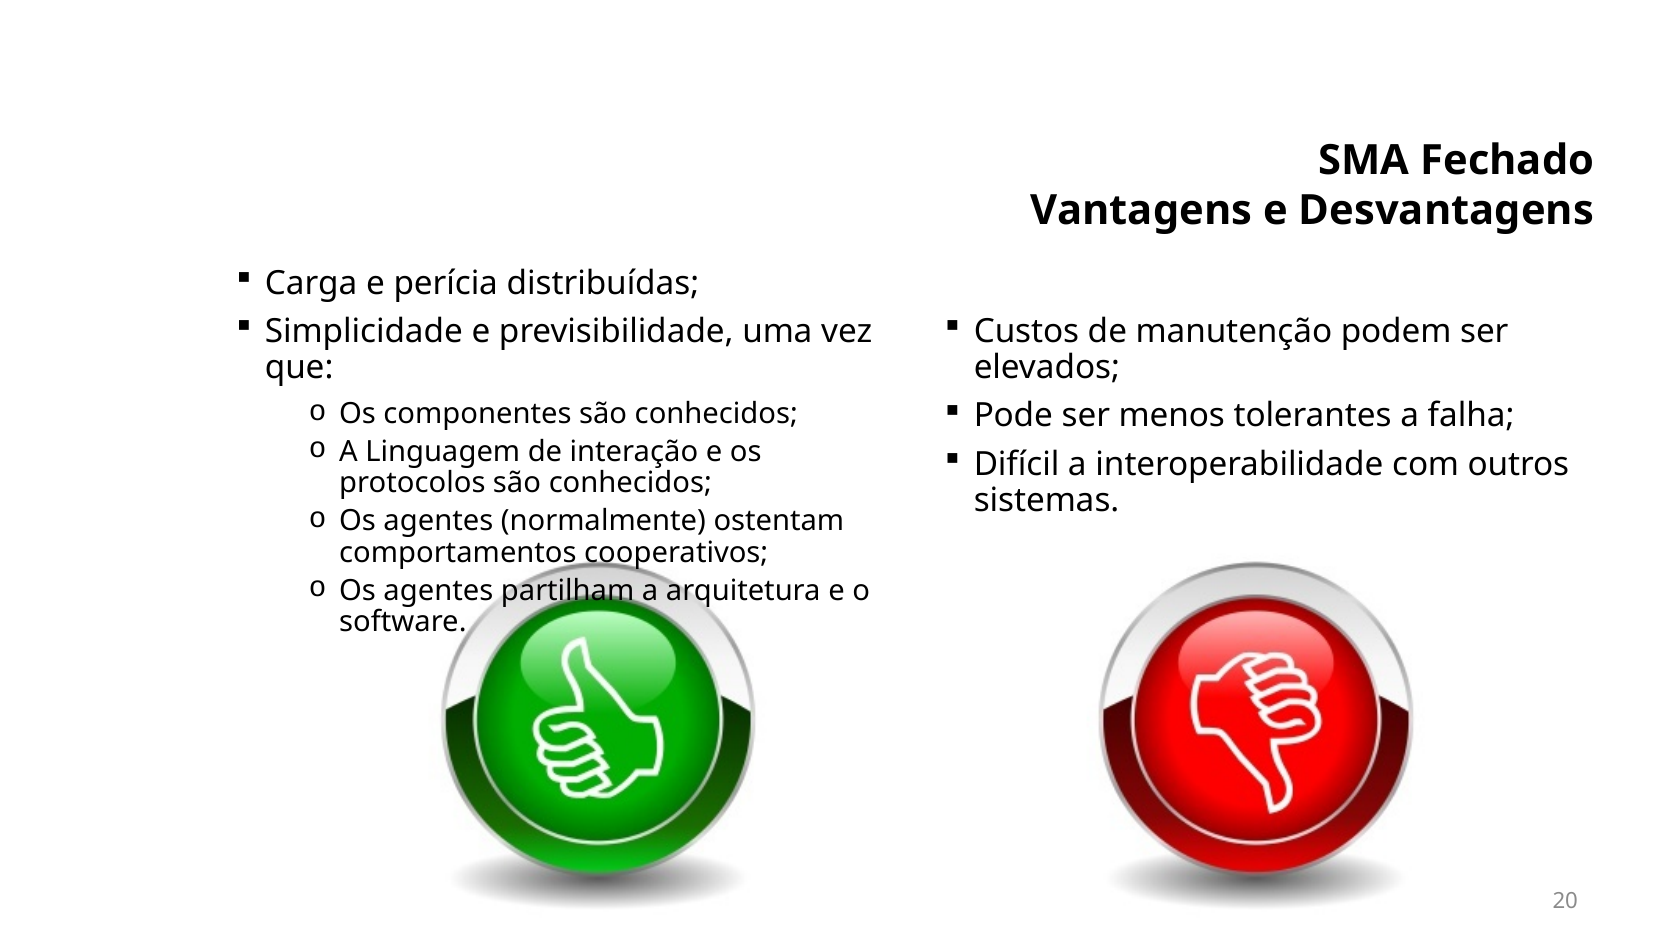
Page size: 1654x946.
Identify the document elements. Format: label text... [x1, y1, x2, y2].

picture [1086, 529, 1430, 927]
title SMA Fechado Vantagens e Desvantagens [236, 132, 1595, 251]
list Carga e perícia distribuídas; Simplicidade e previsibilidade, uma vez que: Os componentes são conhecidos; A Linguagem de interação e os protocolos são conhecidos; Os agentes (normalmente) ostentam comportamentos cooperativos; Os agentes partilham a arquitetura e o software. Custos de manutenção podem ser elevados; Pode ser menos tolerantes a falha; Difícil a interoperabilidade com outros sistemas. [236, 265, 1595, 886]
slide_number 20 [1435, 886, 1595, 927]
picture [424, 529, 768, 927]
